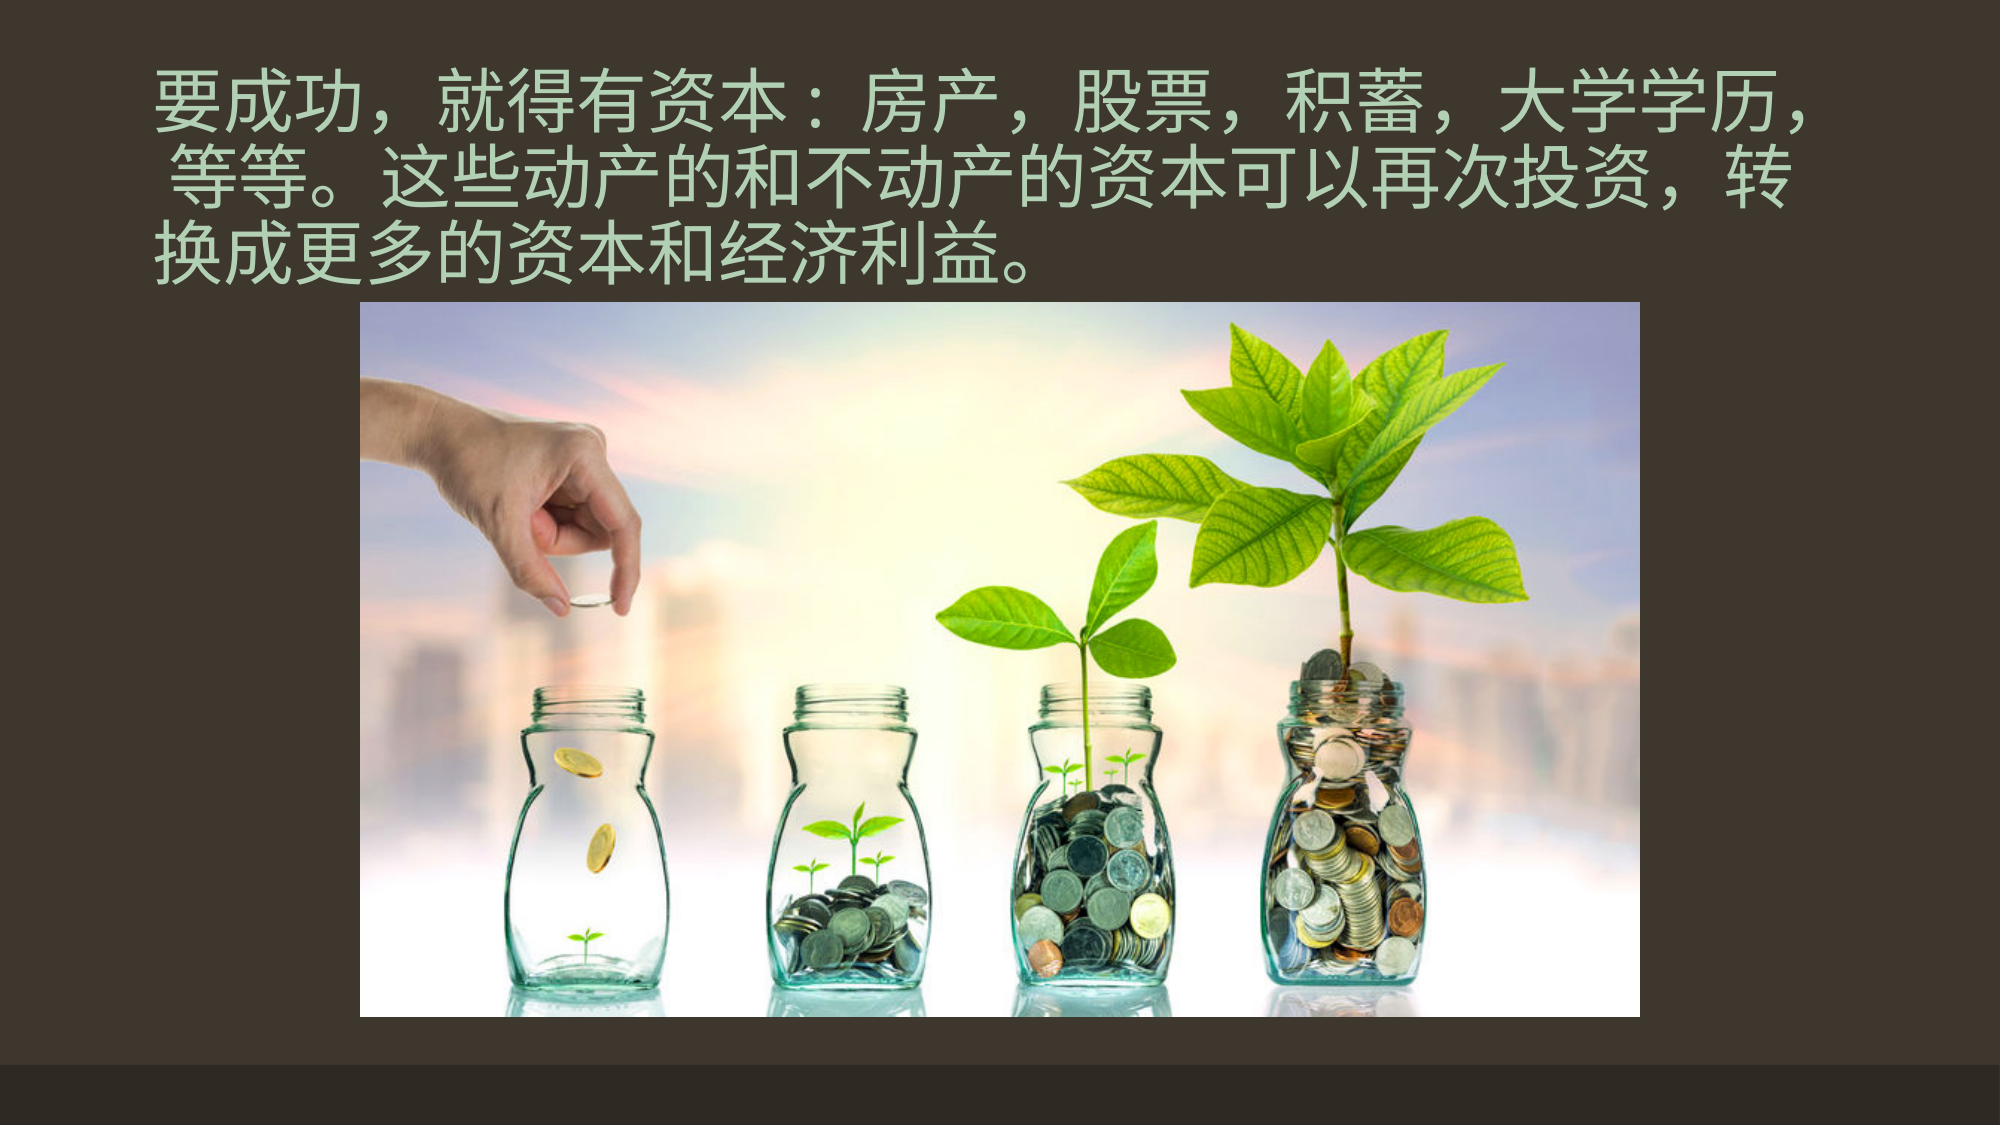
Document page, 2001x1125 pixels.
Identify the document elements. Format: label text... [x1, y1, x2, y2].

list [360, 302, 1640, 1017]
title 要成功，就得有资本: 房产，股票，积蓄，大学学历， 等等。这些动产的和不动产的资本可以再次投资，转换成更多的资本和经济利益。 [137, 30, 1863, 303]
